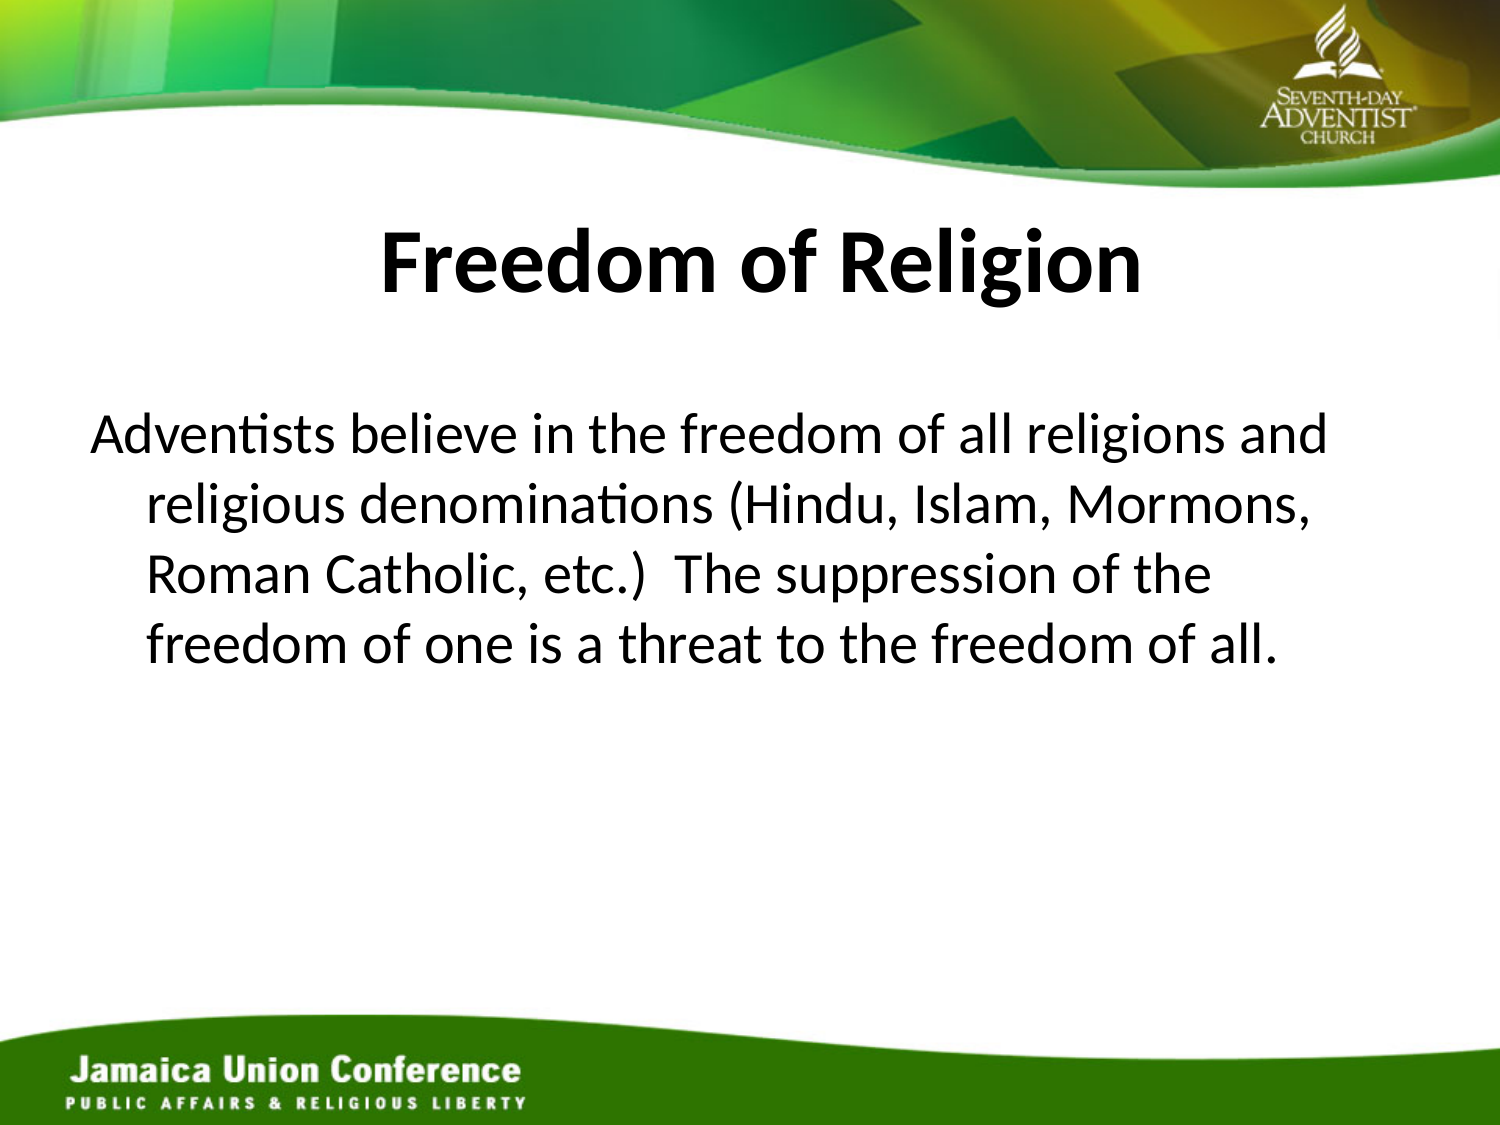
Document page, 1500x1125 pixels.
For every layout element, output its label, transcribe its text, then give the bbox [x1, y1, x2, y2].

title Freedom of Religion [87, 162, 1438, 350]
slide_number 25 [1074, 1042, 1425, 1103]
list Adventists believe in the freedom of all religions and religious denominations (Hindu, Islam, Mormons, Roman Catholic, etc.) The suppression of the freedom of one is a threat to the freedom of all. [75, 387, 1425, 875]
picture [0, 0, 1500, 1125]
